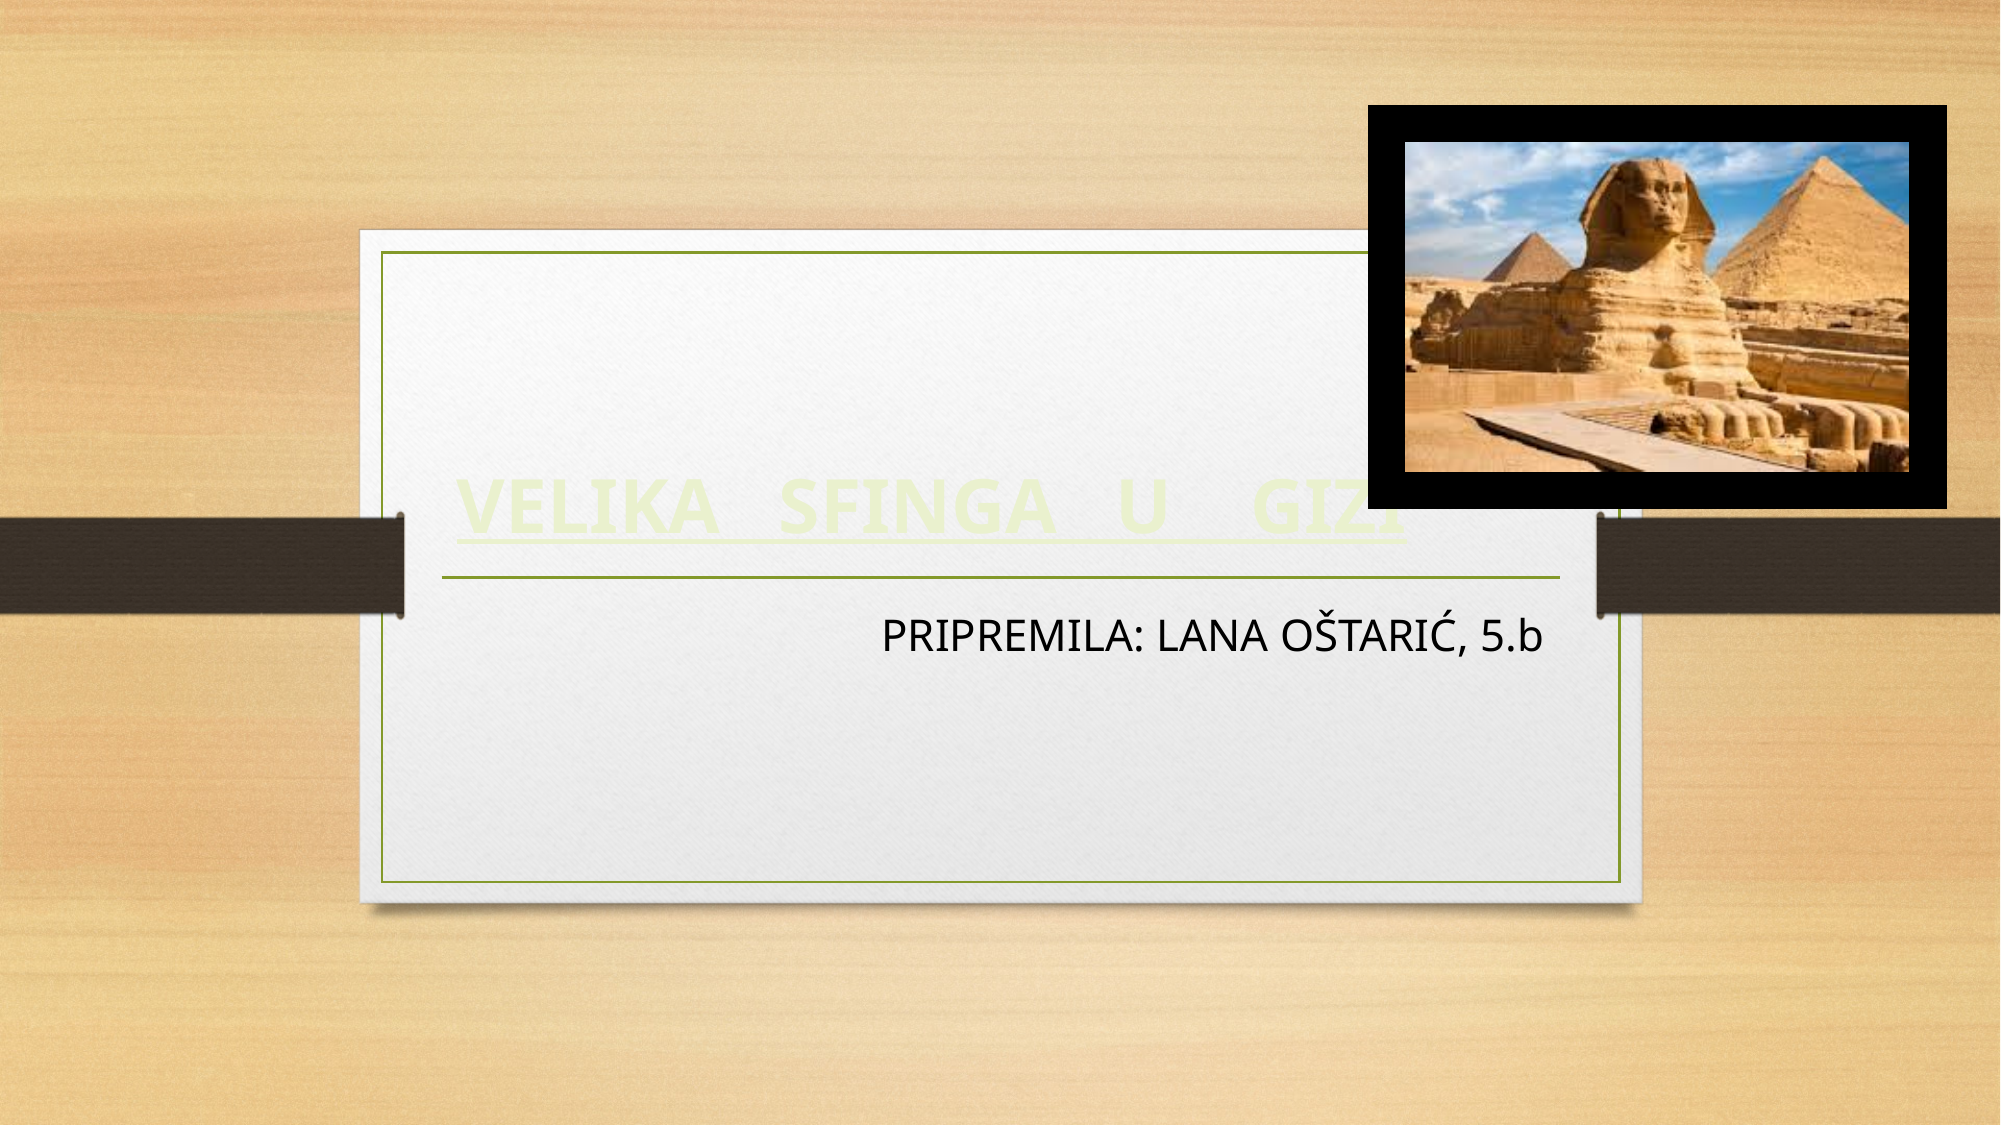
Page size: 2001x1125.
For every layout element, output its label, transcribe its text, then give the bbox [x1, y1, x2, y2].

title VELIKA SFINGA U GIZI [441, 306, 1560, 556]
picture [0, 0, 2001, 1125]
subtitle PRIPREMILA: LANA OŠTARIĆ, 5.b [441, 600, 1560, 817]
